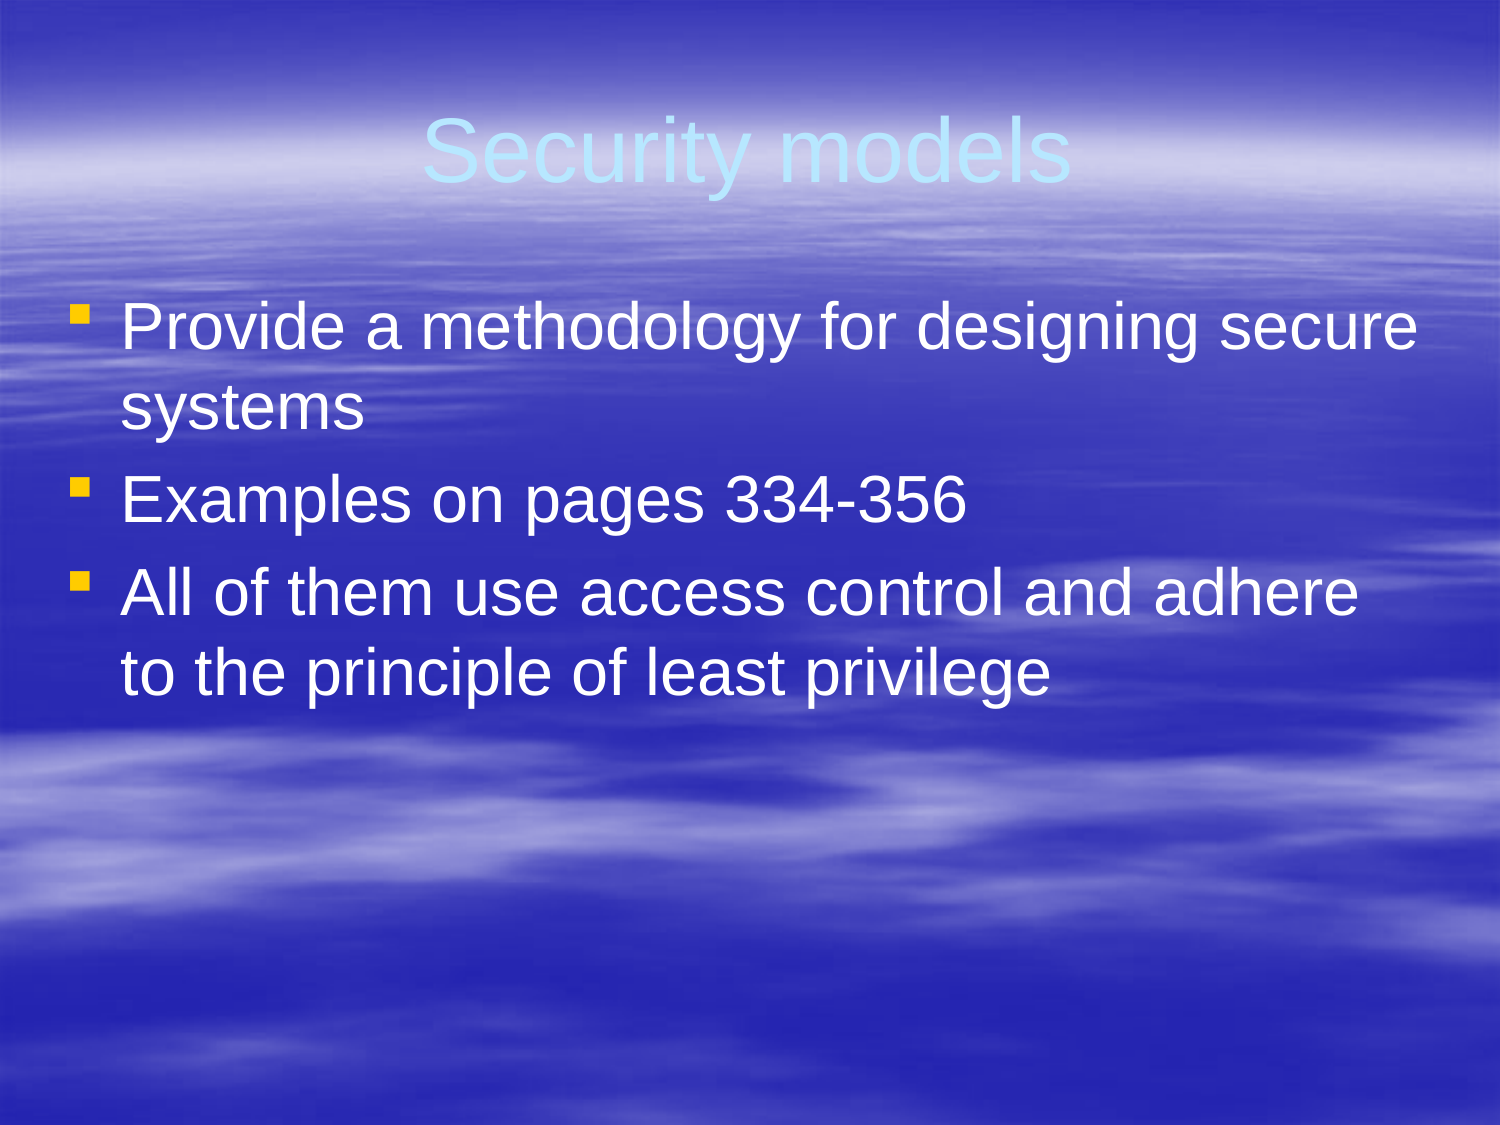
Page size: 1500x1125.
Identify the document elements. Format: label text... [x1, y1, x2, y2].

title Security models [49, 37, 1446, 256]
list Provide a methodology for designing secure systems Examples on pages 334-356 All of them use access control and adhere to the principle of least privilege [49, 274, 1451, 1001]
